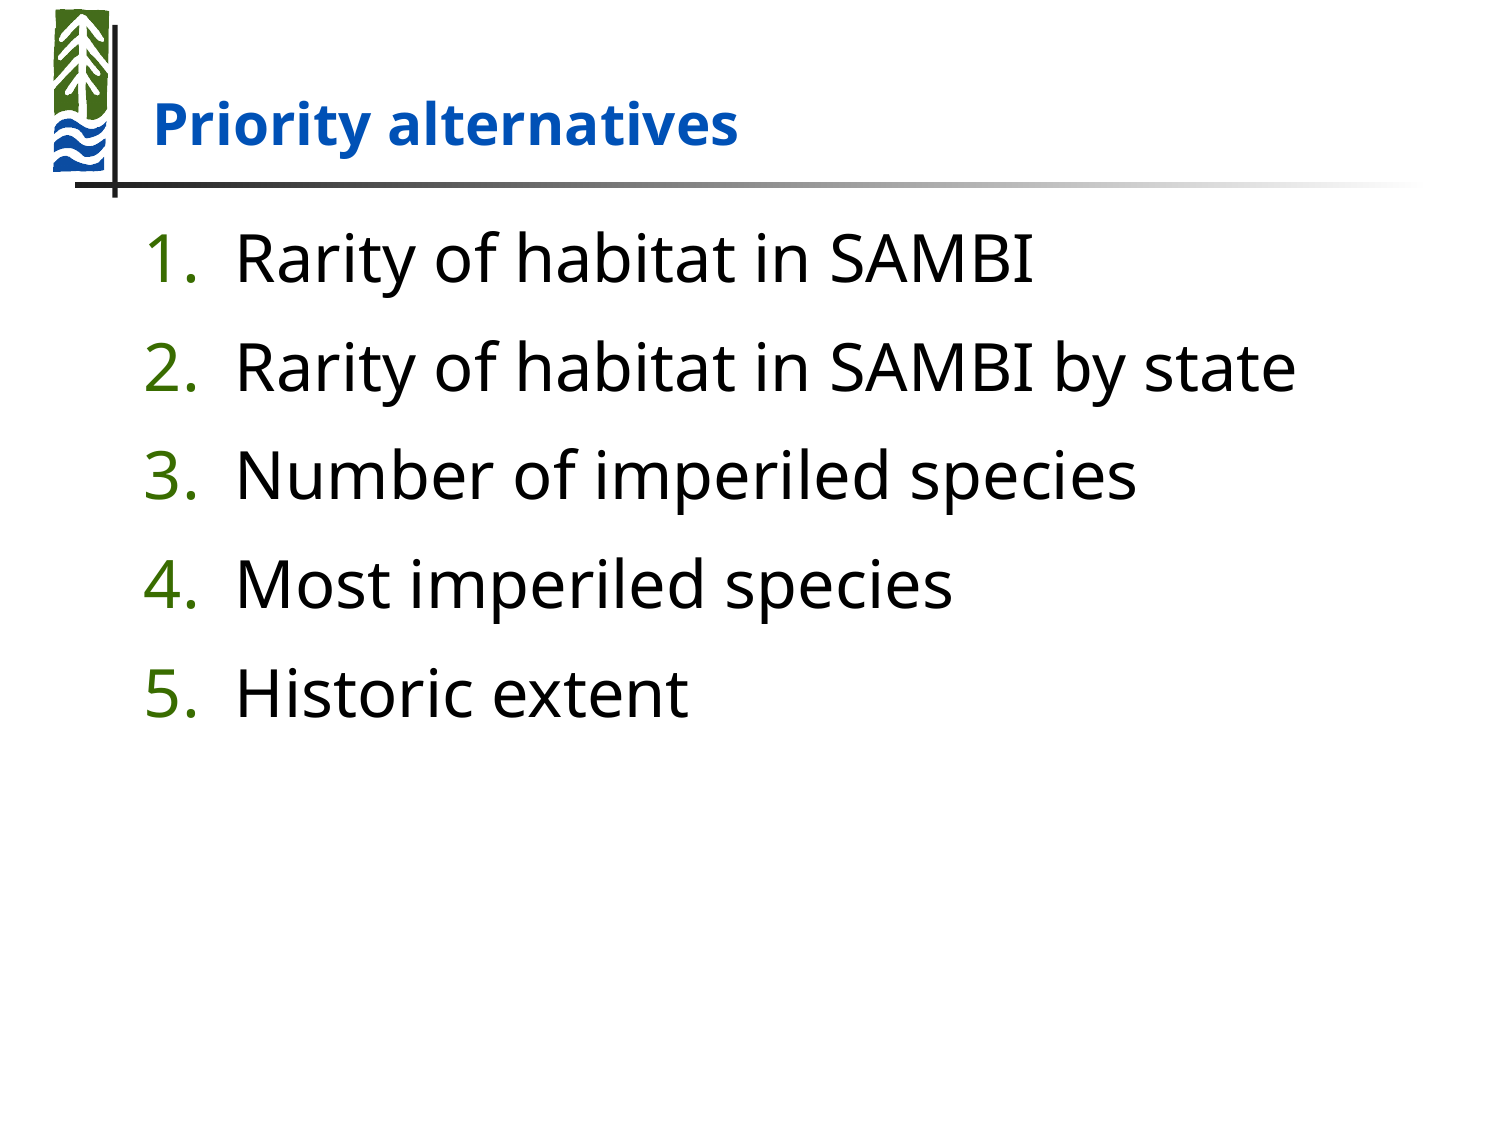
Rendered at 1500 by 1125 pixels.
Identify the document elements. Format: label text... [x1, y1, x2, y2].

picture [50, 8, 111, 175]
list Rarity of habitat in SAMBI Rarity of habitat in SAMBI by state Number of imperiled species Most imperiled species Historic extent [124, 199, 1413, 1007]
title Priority alternatives [137, 37, 1426, 166]
